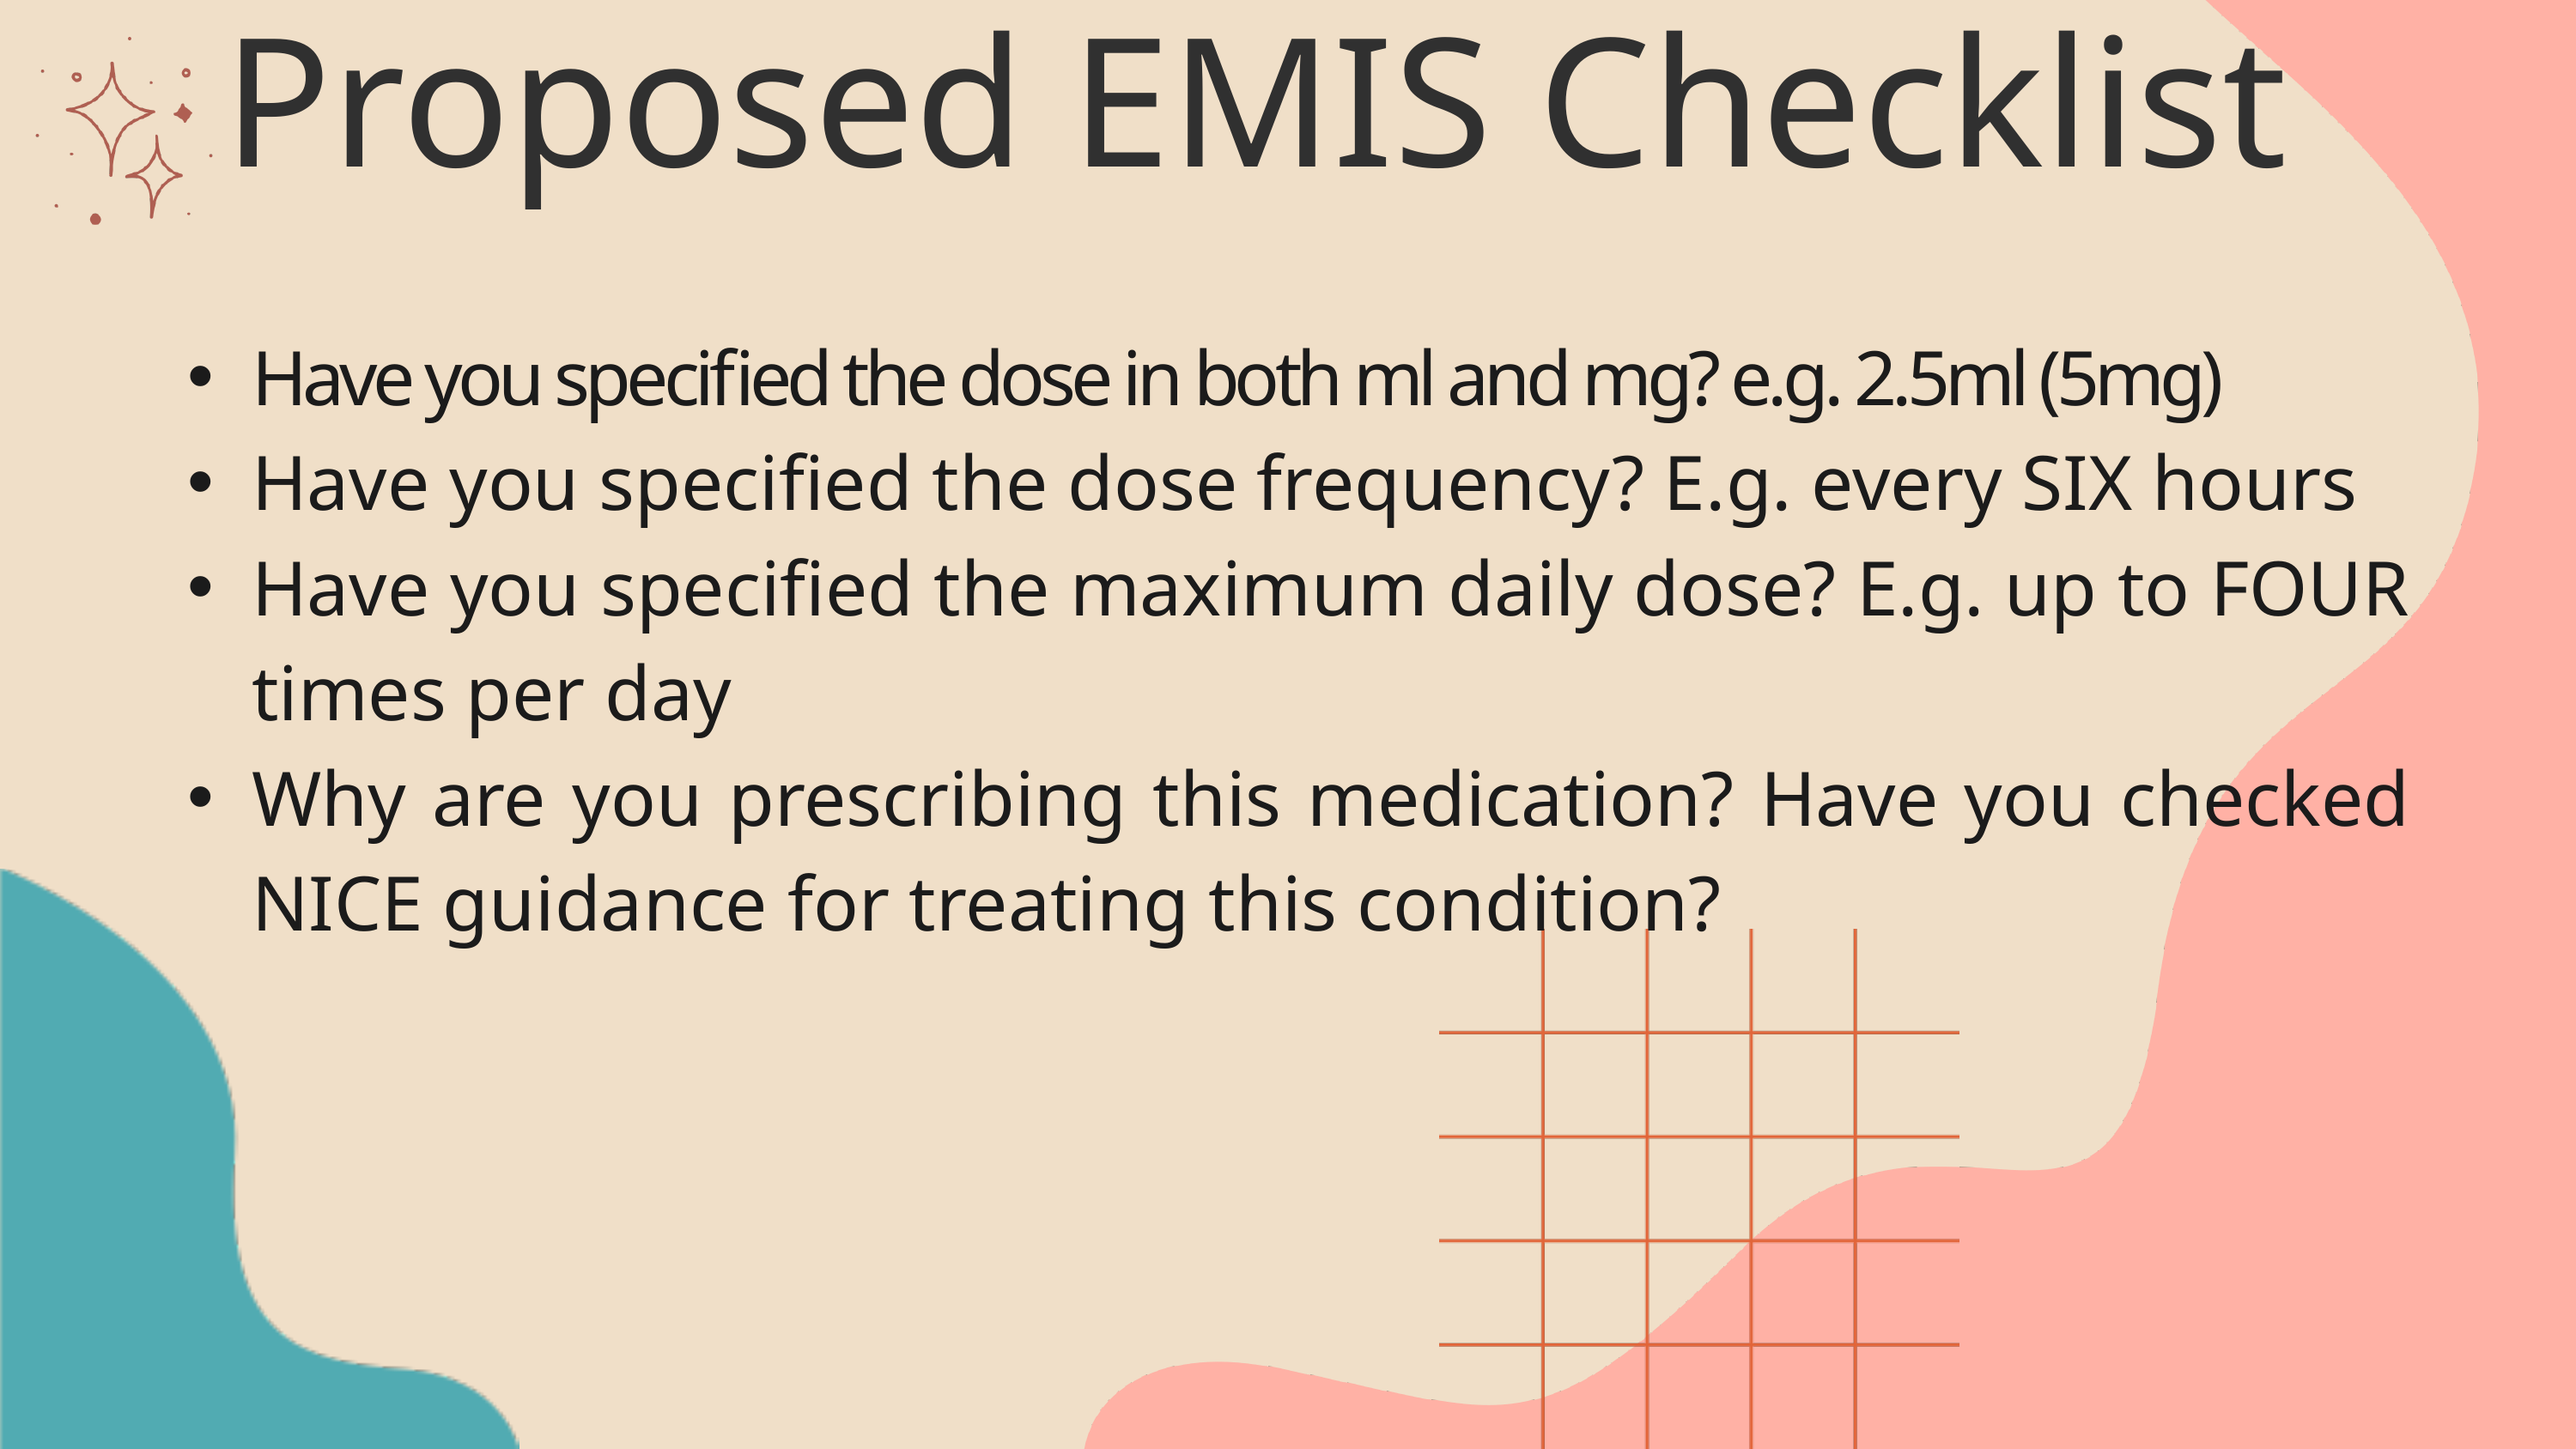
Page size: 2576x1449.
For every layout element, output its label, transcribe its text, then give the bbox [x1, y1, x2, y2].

picture [35, 37, 213, 225]
picture [0, 869, 519, 1449]
text_box Proposed EMIS Checklist [223, 51, 1079, 203]
picture [1084, 0, 2576, 1449]
text_box Have you specified the dose in both ml and mg? e.g. 2.5ml (5mg)​ Have you specified the dose frequency? E.g. every SIX hours ​ Have you specified the maximum daily dose? E.g. up to FOUR times per day​ Why are you prescribing this medication? Have you checked NICE guidance for treating this condition?​ [124, 315, 1079, 1052]
